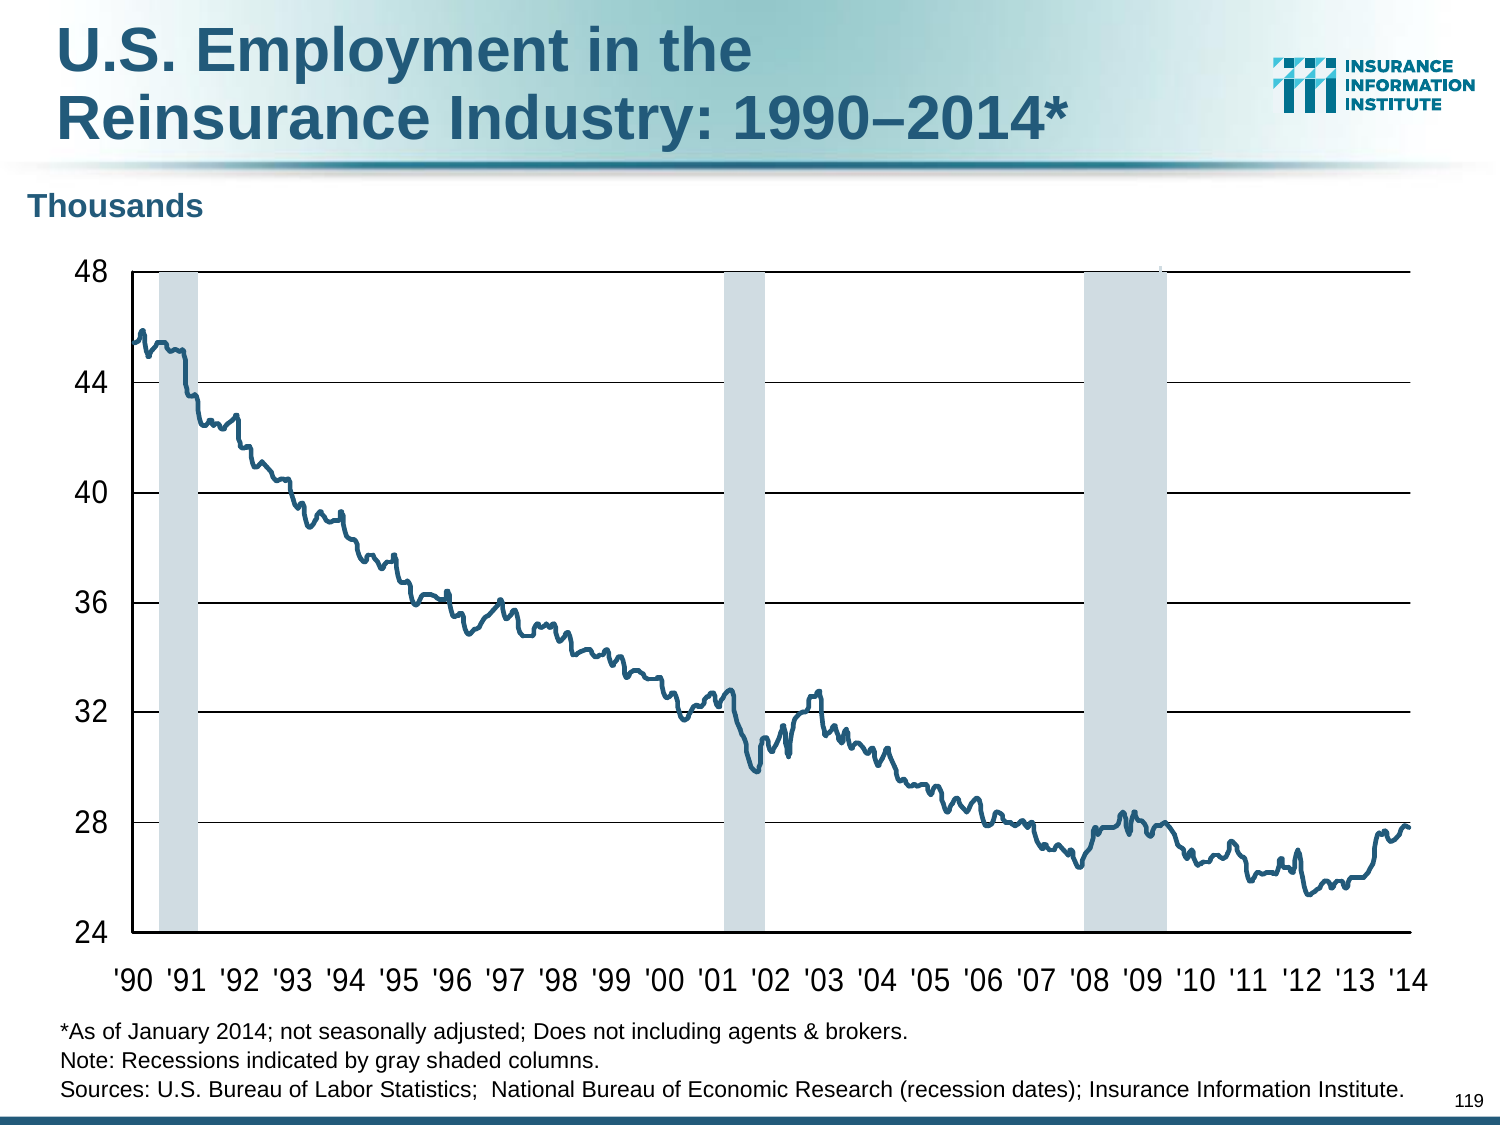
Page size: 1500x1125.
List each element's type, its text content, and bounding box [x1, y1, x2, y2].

text_box *As of January 2014; not seasonally adjusted; Does not including agents & brokers. Note: Recessions indicated by gray shaded columns. Sources: U.S. Bureau of Labor Statistics; National Bureau of Economic Research (recession dates); Insurance Information Institute. [0, 1021, 1432, 1125]
text_box 119 [1432, 1091, 1485, 1111]
title U.S. Employment in the Reinsurance Industry: 1990–2014* [48, 14, 1264, 157]
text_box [61, 232, 1431, 1026]
picture [0, 0, 1500, 189]
text_box Thousands [27, 188, 428, 225]
